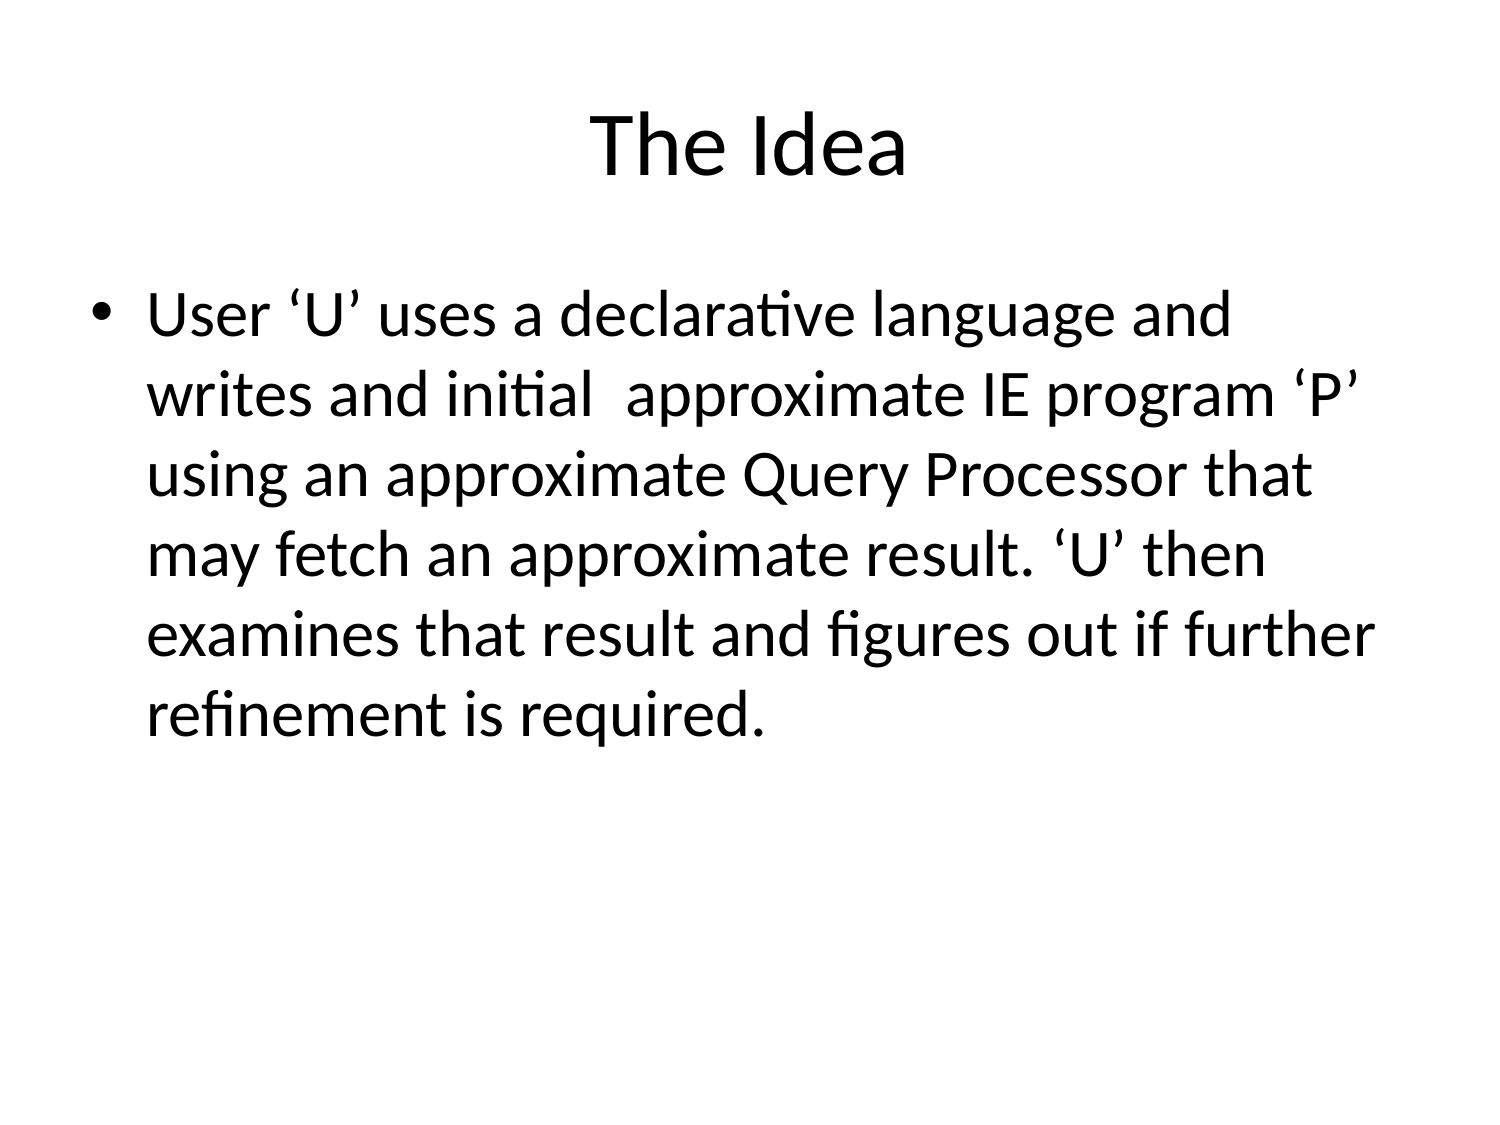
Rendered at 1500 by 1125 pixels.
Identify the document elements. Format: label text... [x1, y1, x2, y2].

title The Idea [75, 45, 1425, 233]
list User ‘U’ uses a declarative language and writes and initial approximate IE program ‘P’ using an approximate Query Processor that may fetch an approximate result. ‘U’ then examines that result and figures out if further refinement is required. [75, 262, 1425, 1005]
